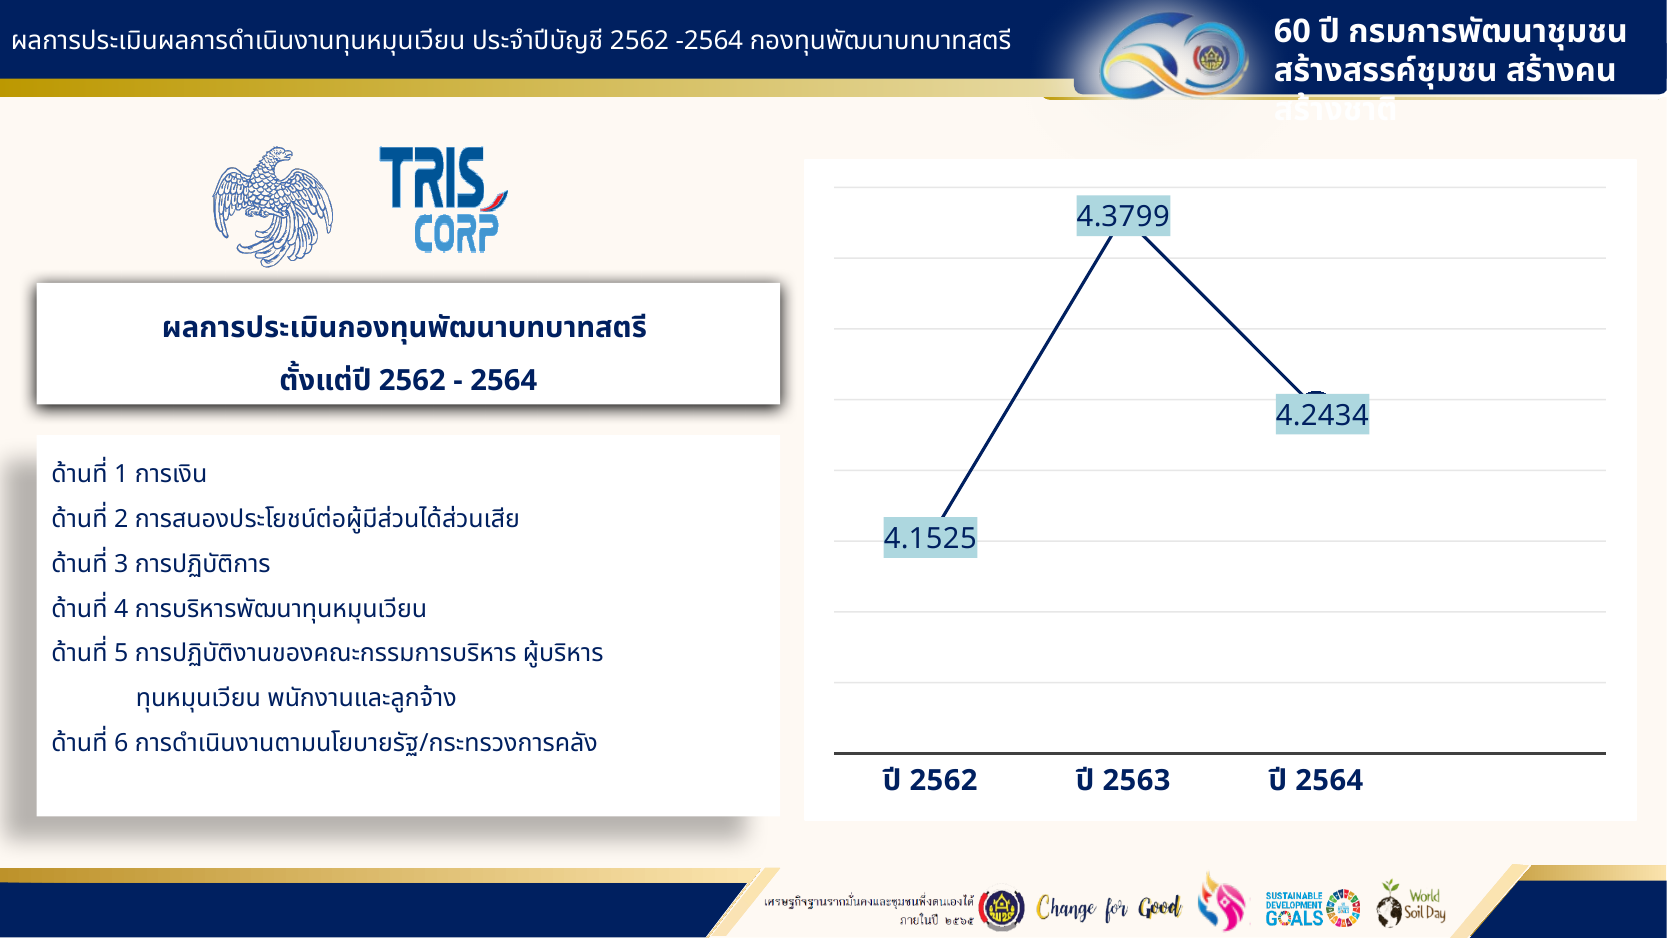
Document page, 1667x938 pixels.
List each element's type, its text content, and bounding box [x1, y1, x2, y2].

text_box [0, 0, 1667, 202]
text_box ผลการประเมินกองทุนพัฒนาบทบาทสตรี ตั้งแต่ปี 2562 - 2564 [36, 282, 781, 406]
chart [804, 158, 1638, 821]
picture [379, 146, 508, 253]
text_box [0, 862, 1667, 938]
picture [210, 146, 339, 271]
text_box ด้านที่ 1 การเงิน ด้านที่ 2 การสนองประโยชน์ต่อผู้มีส่วนได้ส่วนเสีย ด้านที่ 3 การปฏิบัติการ ด้านที่ 4 การบริหารพัฒนาทุนหมุนเวียน ด้านที่ 5 การปฏิบัติงานของคณะกรรมการบริหาร ผู้บริหาร ทุนหมุนเวียน พนักงานและลูกจ้าง ด้านที่ 6 การดำเนินงานตามนโยบายรัฐ/กระทรวงการคลัง [36, 435, 781, 817]
